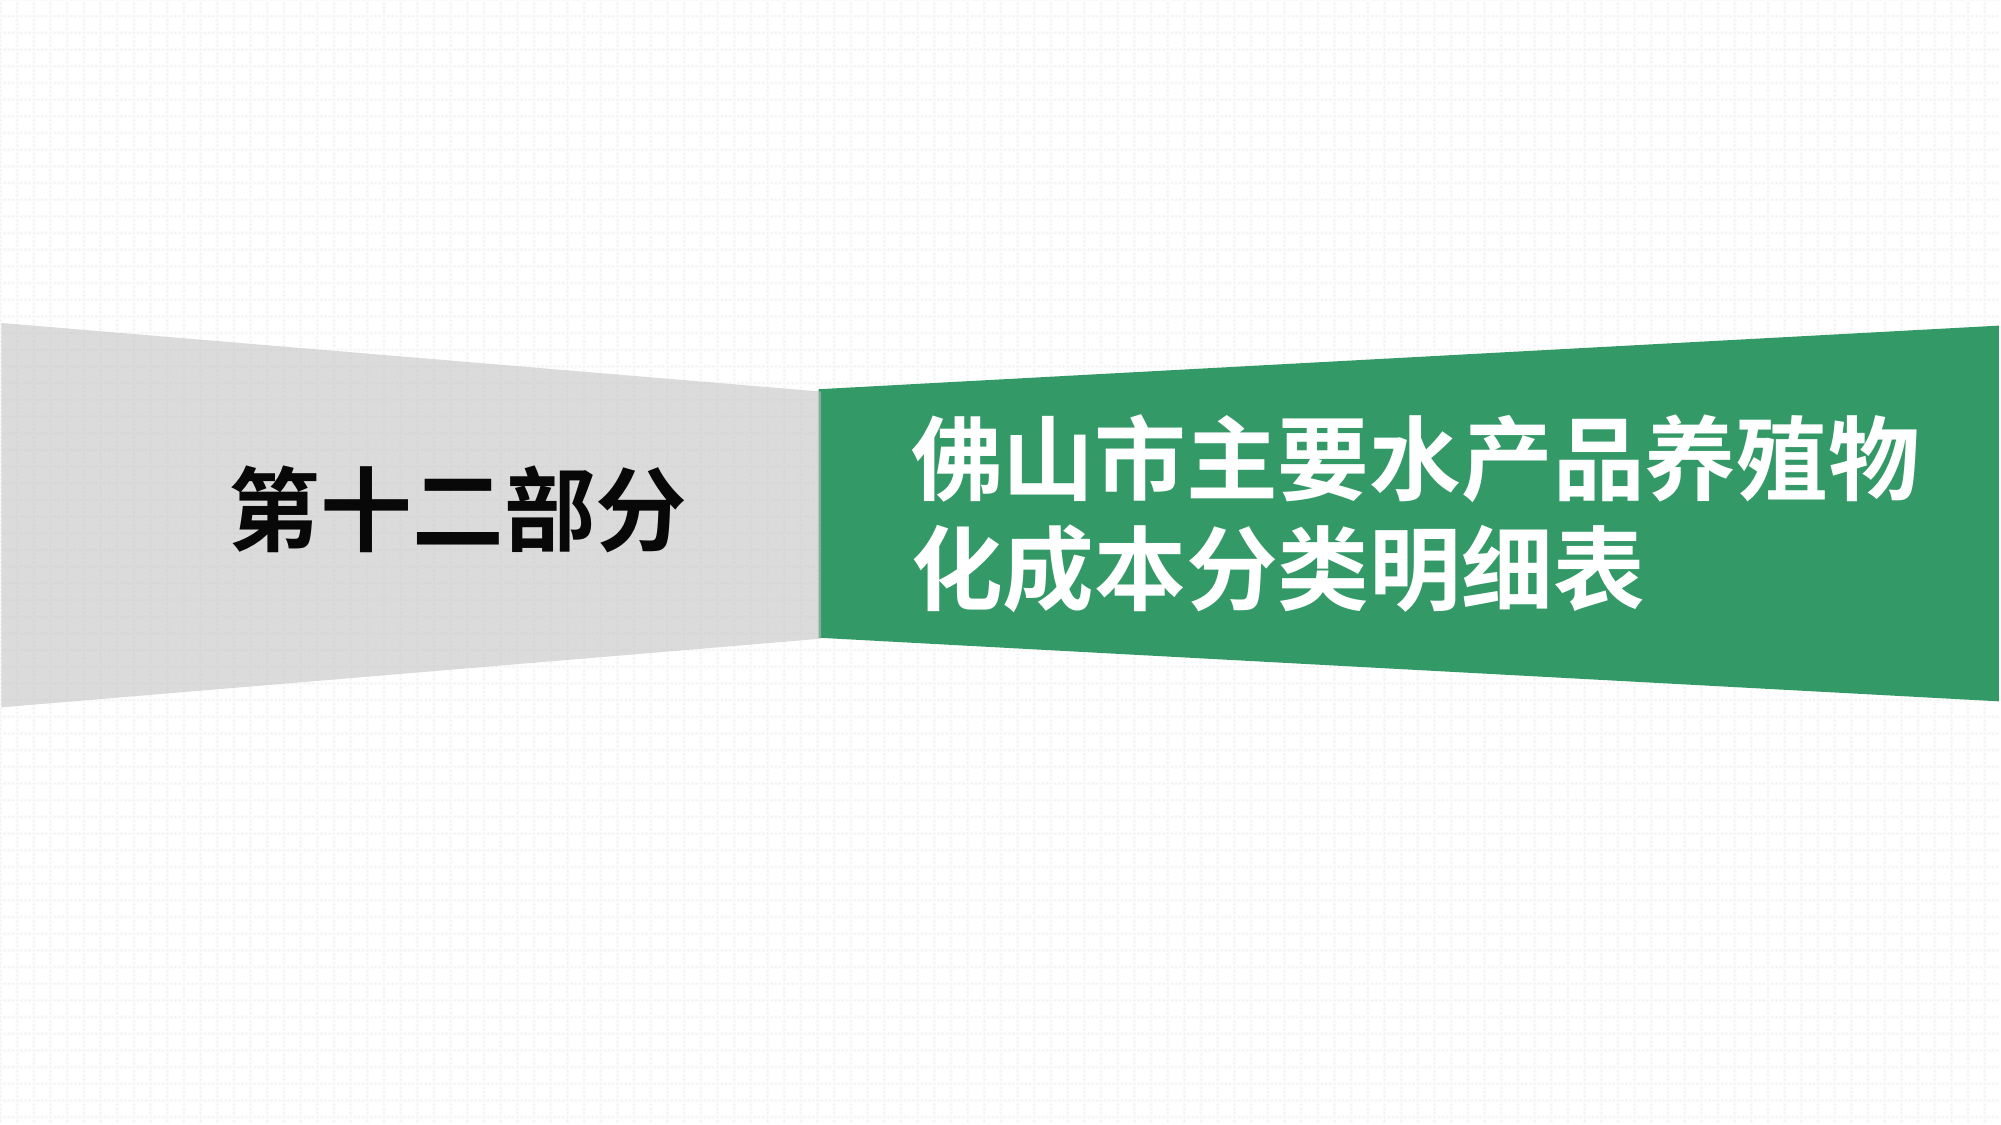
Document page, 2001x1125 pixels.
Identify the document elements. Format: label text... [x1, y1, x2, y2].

text_box [1, 322, 822, 708]
text_box 佛山市主要水产品养殖物化成本分类明细表 [896, 394, 1937, 630]
picture [0, 0, 2001, 1125]
text_box [818, 325, 1999, 702]
text_box 第十二部分 [214, 445, 733, 571]
